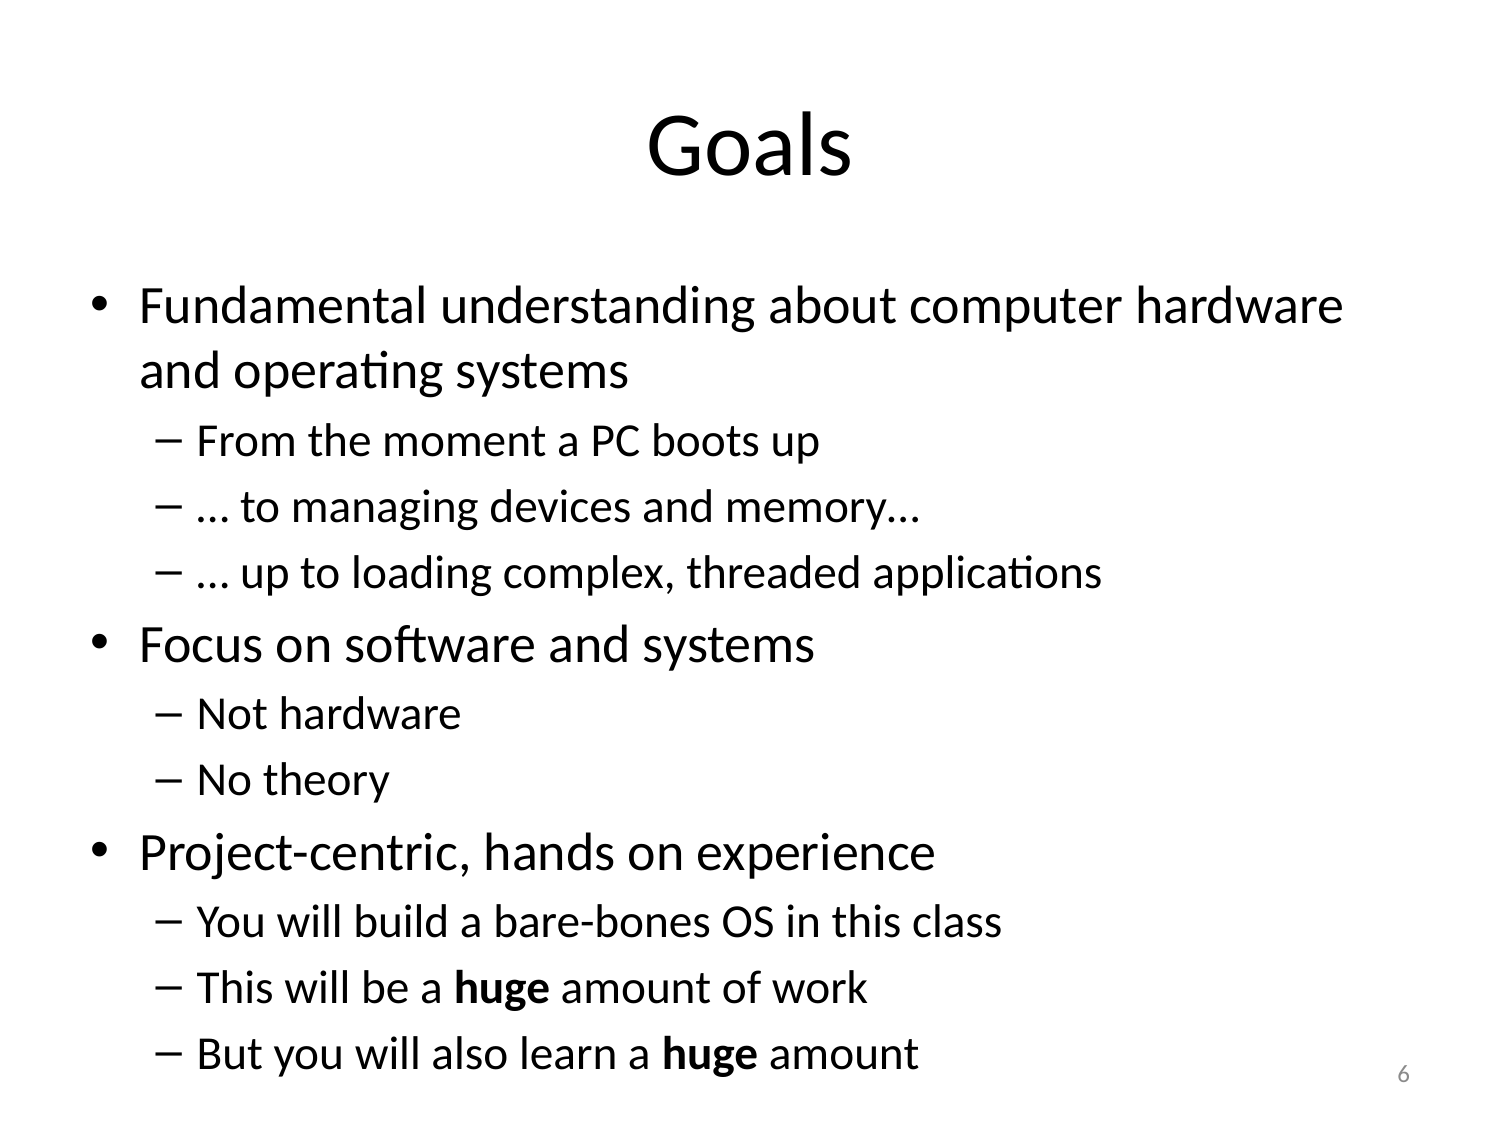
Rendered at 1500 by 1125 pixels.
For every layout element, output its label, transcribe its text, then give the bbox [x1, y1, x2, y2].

title Goals [75, 45, 1425, 233]
list Fundamental understanding about computer hardware and operating systems From the moment a PC boots up … to managing devices and memory… … up to loading complex, threaded applications Focus on software and systems Not hardware No theory Project-centric, hands on experience You will build a bare-bones OS in this class This will be a huge amount of work But you will also learn a huge amount [75, 262, 1425, 1090]
slide_number 6 [1074, 1042, 1425, 1103]
